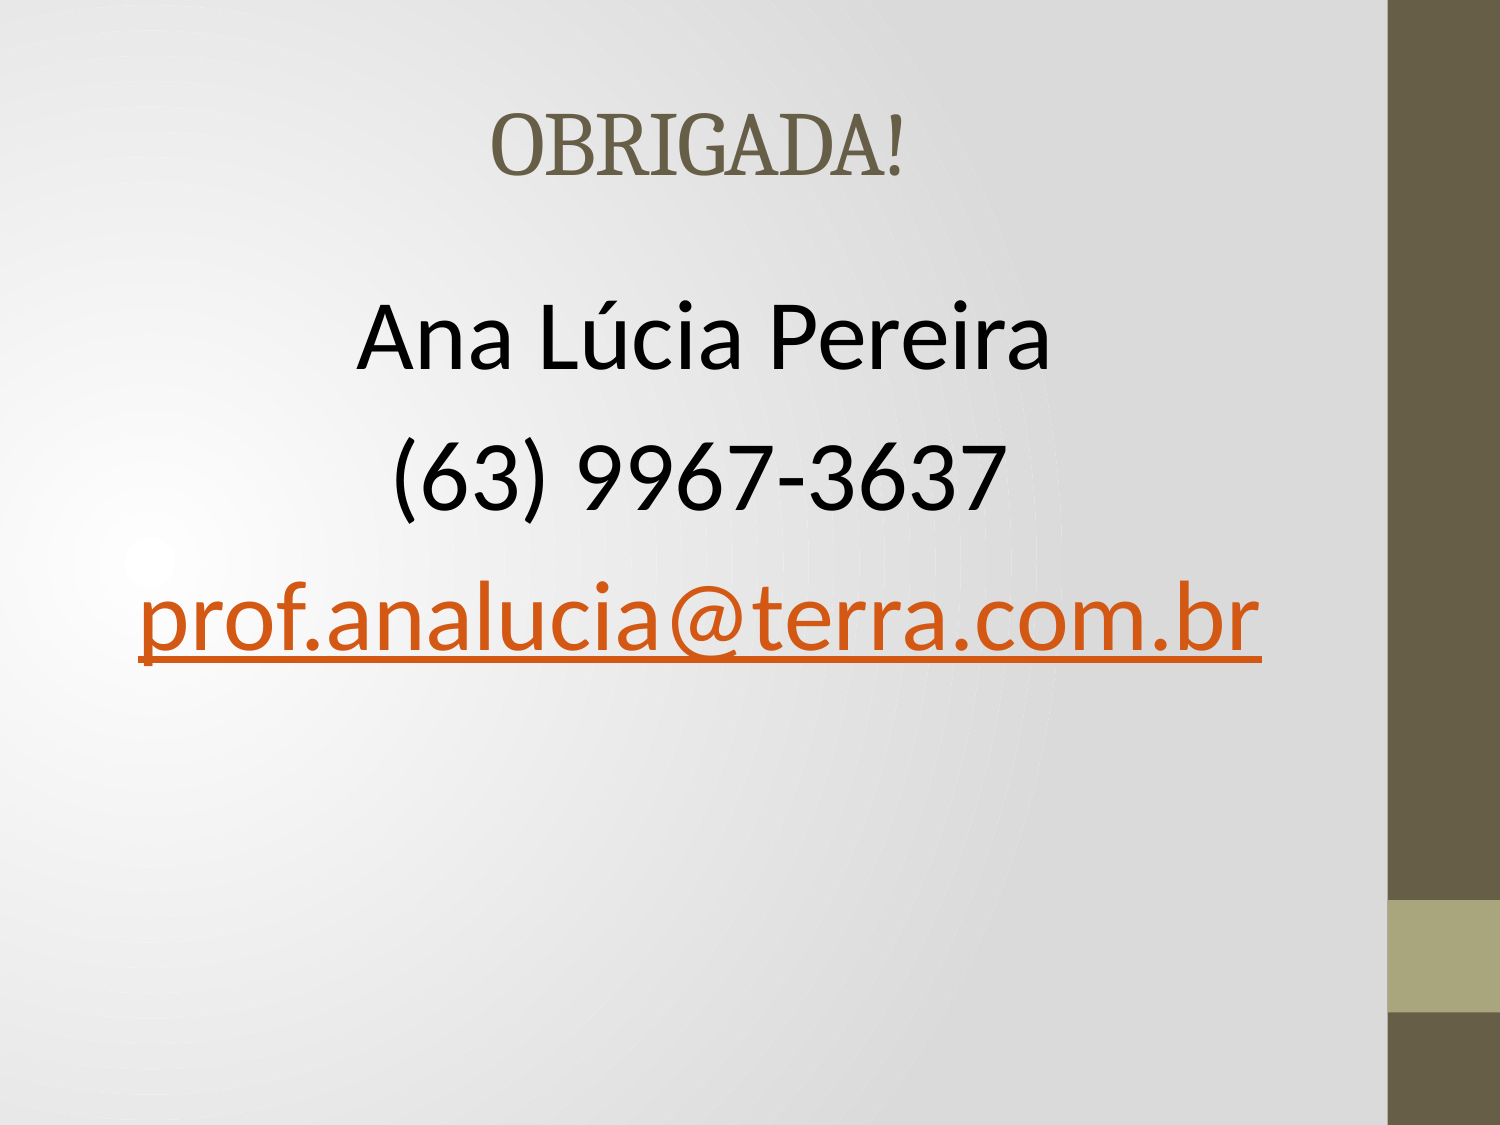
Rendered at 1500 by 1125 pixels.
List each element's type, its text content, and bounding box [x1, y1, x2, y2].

list Ana Lúcia Pereira (63) 9967-3637 prof.analucia@terra.com.br [75, 262, 1325, 1050]
title OBRIGADA! [75, 45, 1325, 233]
